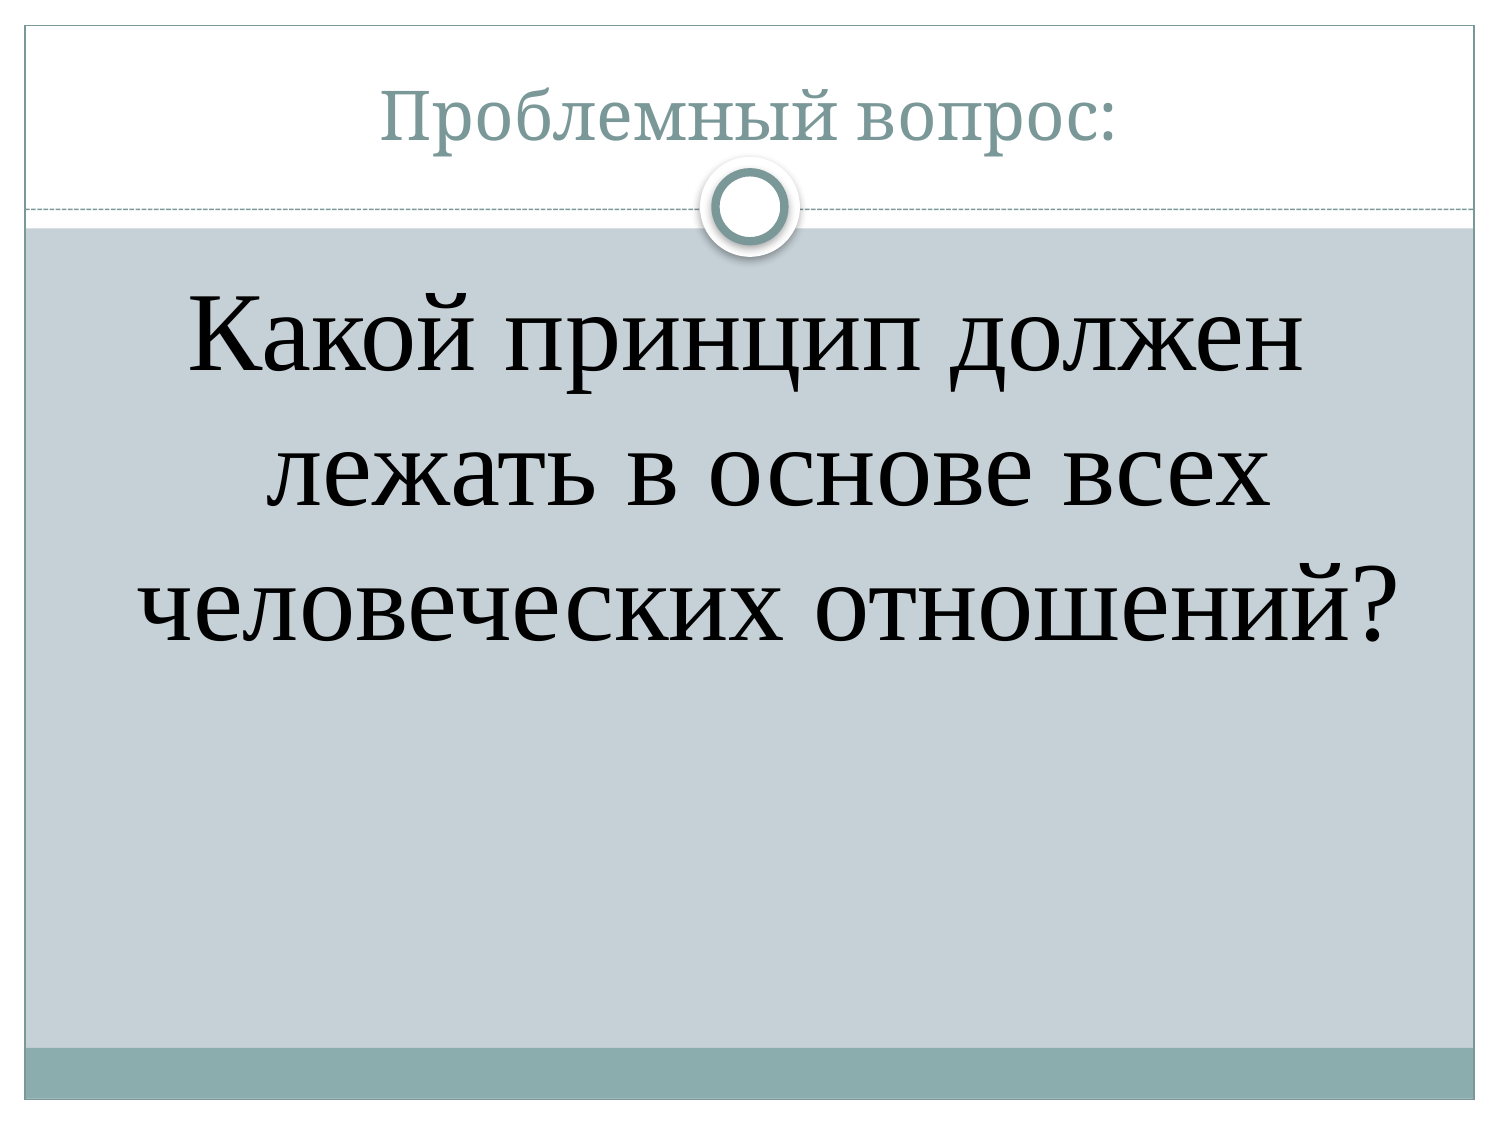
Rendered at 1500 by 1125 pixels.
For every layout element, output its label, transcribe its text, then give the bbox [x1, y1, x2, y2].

list Какой принцип должен лежать в основе всех человеческих отношений? [49, 250, 1445, 1001]
title Проблемный вопрос: [49, 37, 1450, 162]
